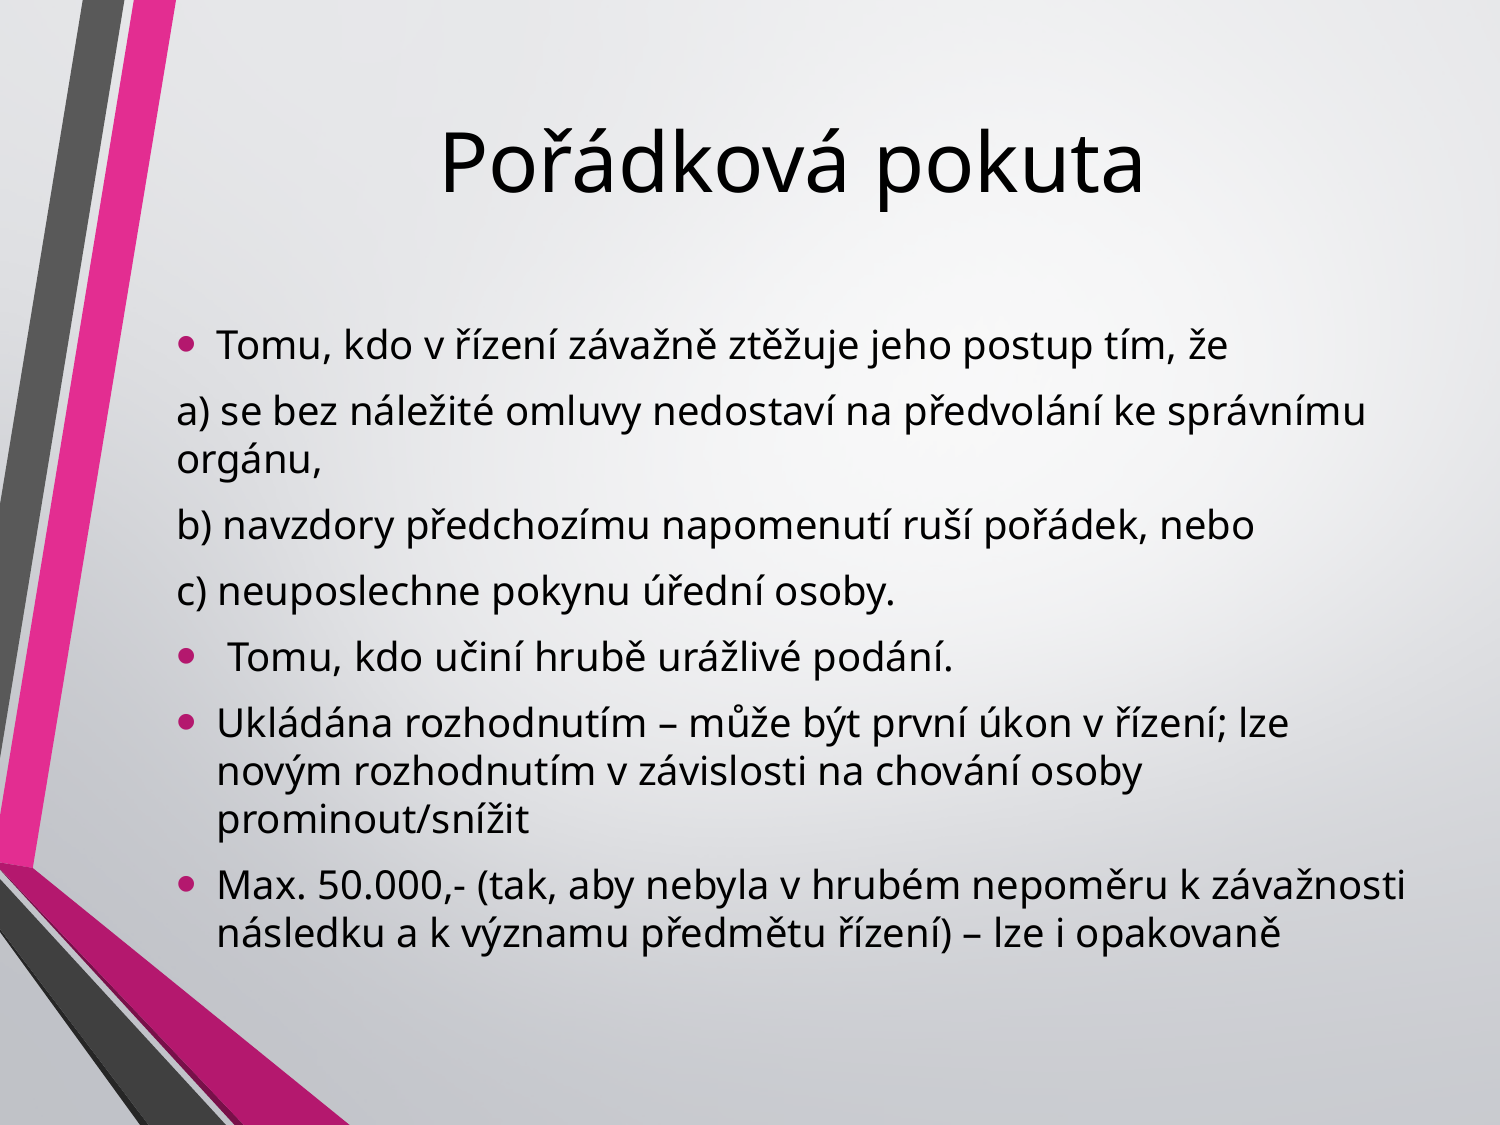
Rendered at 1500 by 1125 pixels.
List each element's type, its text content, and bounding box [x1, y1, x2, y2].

list Tomu, kdo v řízení závažně ztěžuje jeho postup tím, že a) se bez náležité omluvy nedostaví na předvolání ke správnímu orgánu, b) navzdory předchozímu napomenutí ruší pořádek, nebo c) neuposlechne pokynu úřední osoby. Tomu, kdo učiní hrubě urážlivé podání. Ukládána rozhodnutím – může být první úkon v řízení; lze novým rozhodnutím v závislosti na chování osoby prominout/snížit Max. 50.000,- (tak, aby nebyla v hrubém nepoměru k závažnosti následku a k významu předmětu řízení) – lze i opakovaně [161, 290, 1425, 985]
title Pořádková pokuta [161, 75, 1425, 244]
